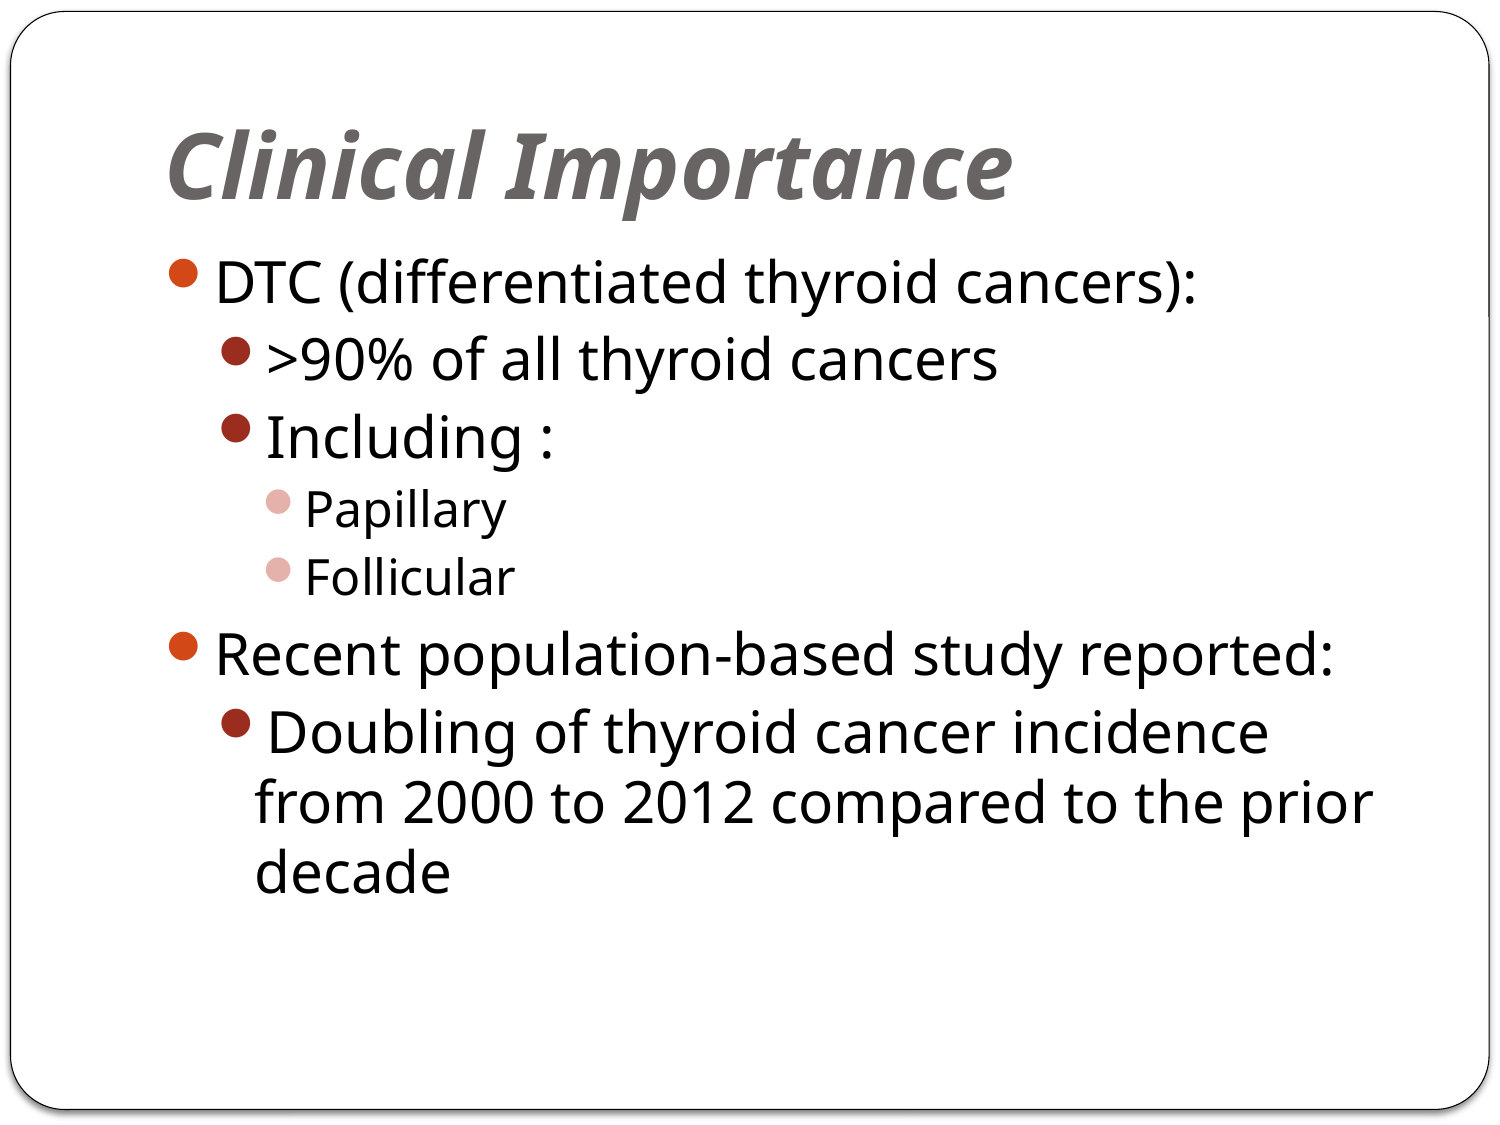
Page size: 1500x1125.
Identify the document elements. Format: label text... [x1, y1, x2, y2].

list DTC (differentiated thyroid cancers): >90% of all thyroid cancers Including : Papillary Follicular Recent population-based study reported: Doubling of thyroid cancer incidence from 2000 to 2012 compared to the prior decade [150, 237, 1425, 988]
title Clinical Importance [150, 45, 1425, 233]
